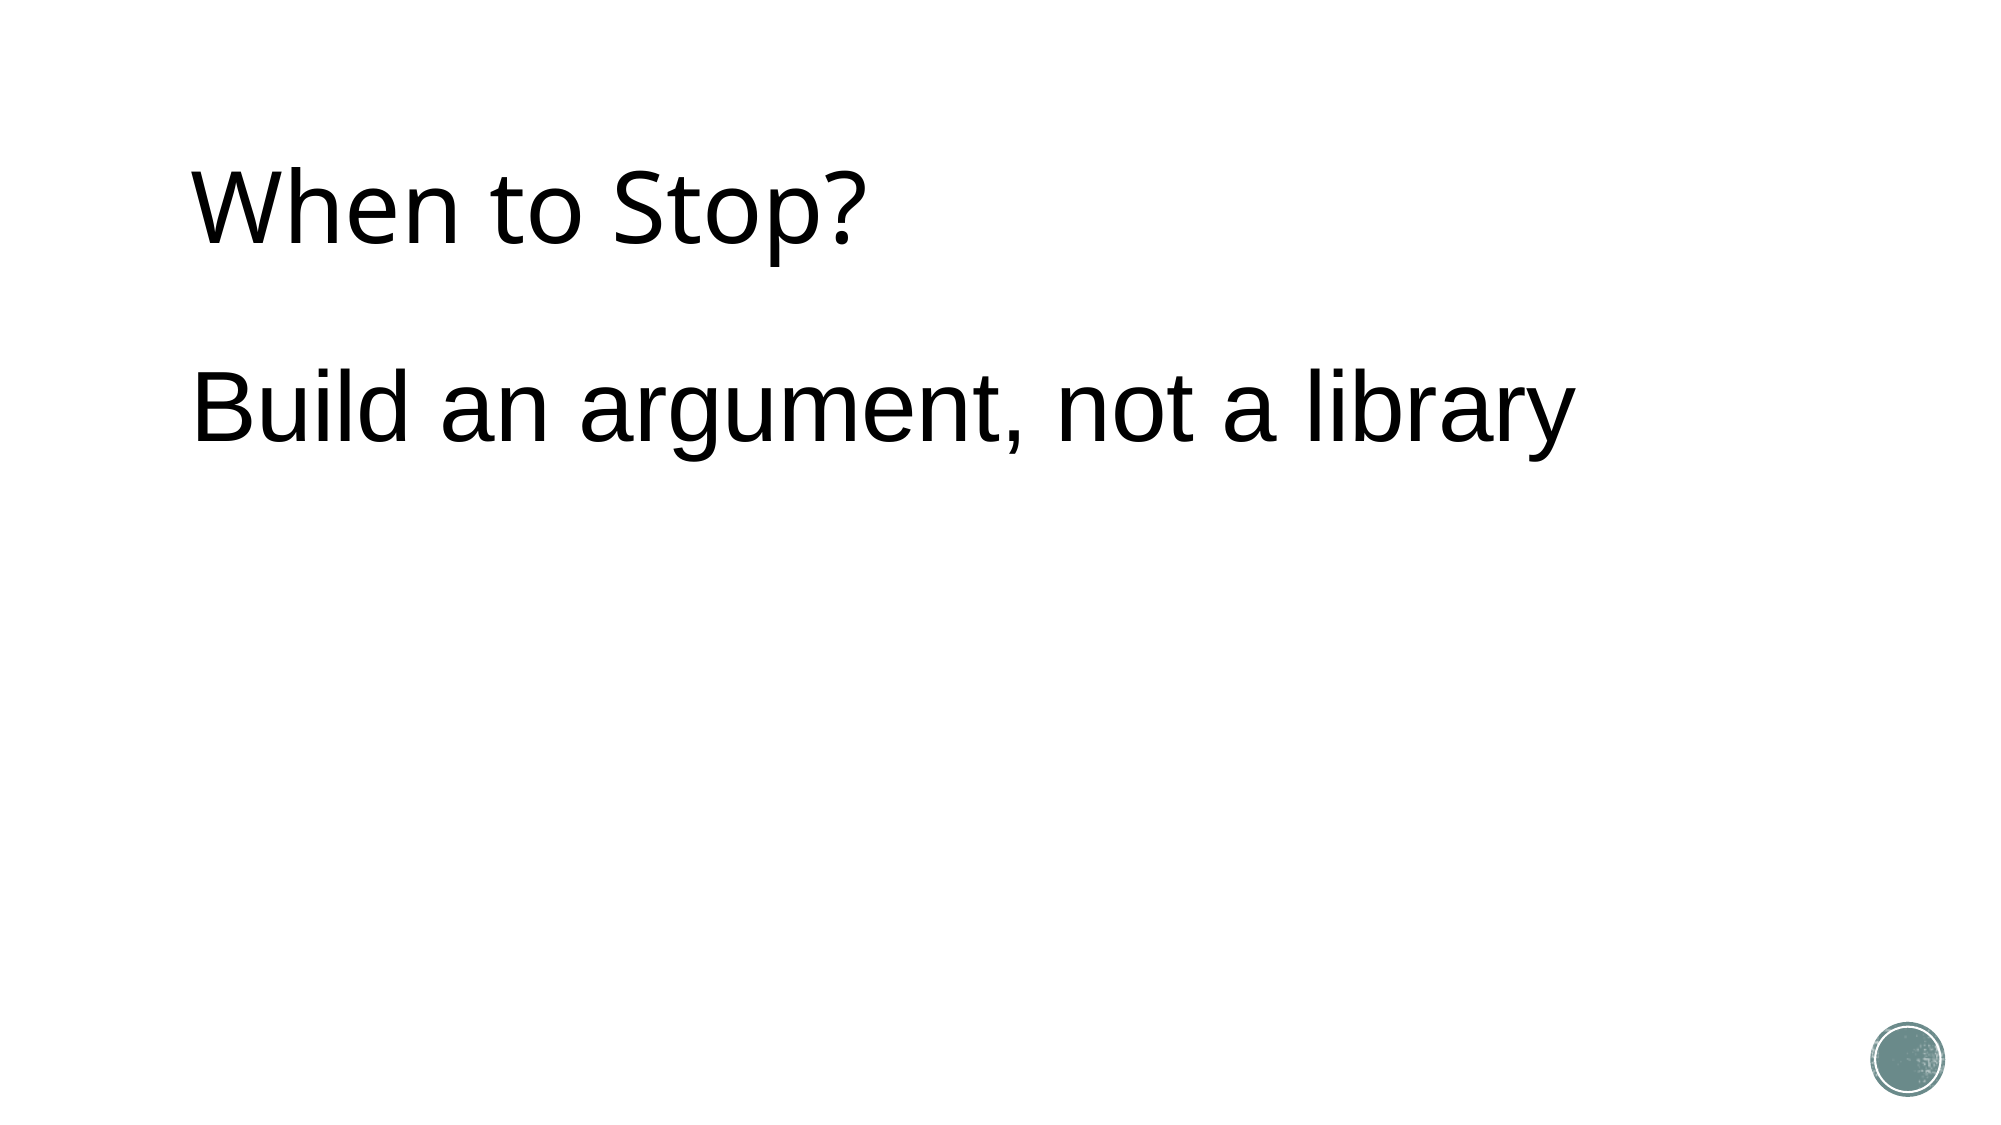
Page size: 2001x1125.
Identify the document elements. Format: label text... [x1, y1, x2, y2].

list Build an argument, not a library [175, 348, 1826, 1013]
title When to Stop? [175, 79, 1826, 344]
